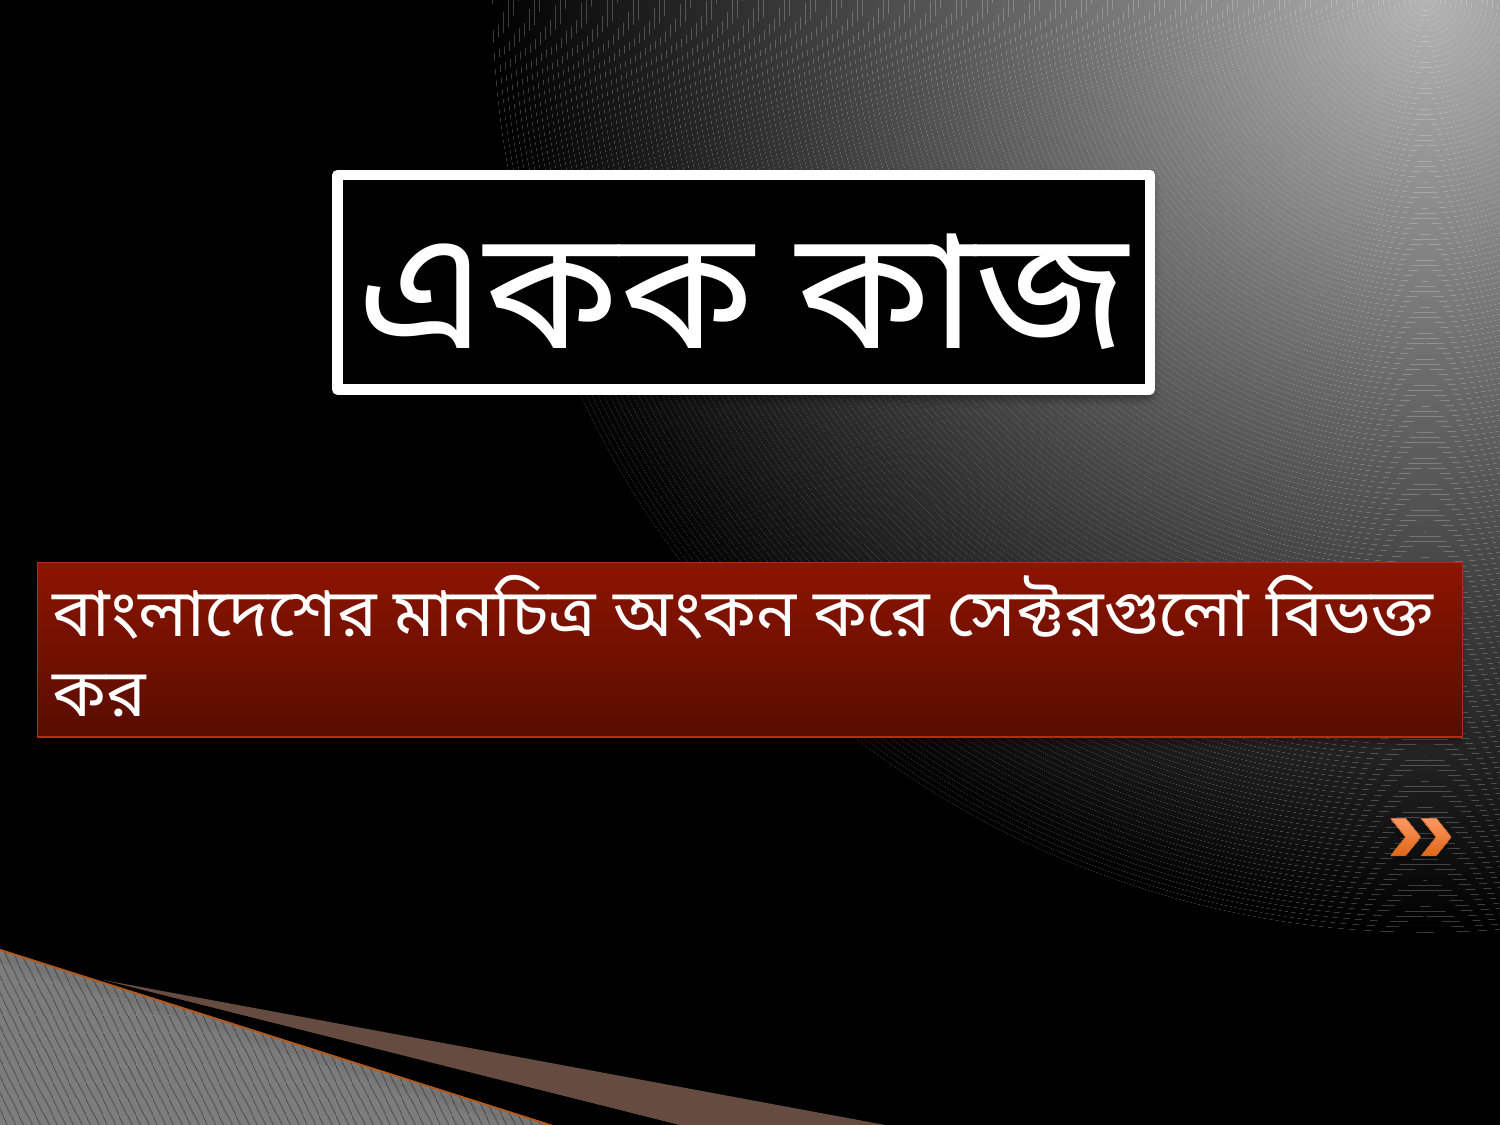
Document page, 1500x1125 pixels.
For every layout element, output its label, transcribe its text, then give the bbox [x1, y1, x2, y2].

picture [0, 952, 543, 1125]
text_box একক কাজ [332, 170, 1155, 395]
text_box বাংলাদেশের মানচিত্র অংকন করে সেক্টরগুলো বিভক্ত কর [37, 562, 1463, 738]
